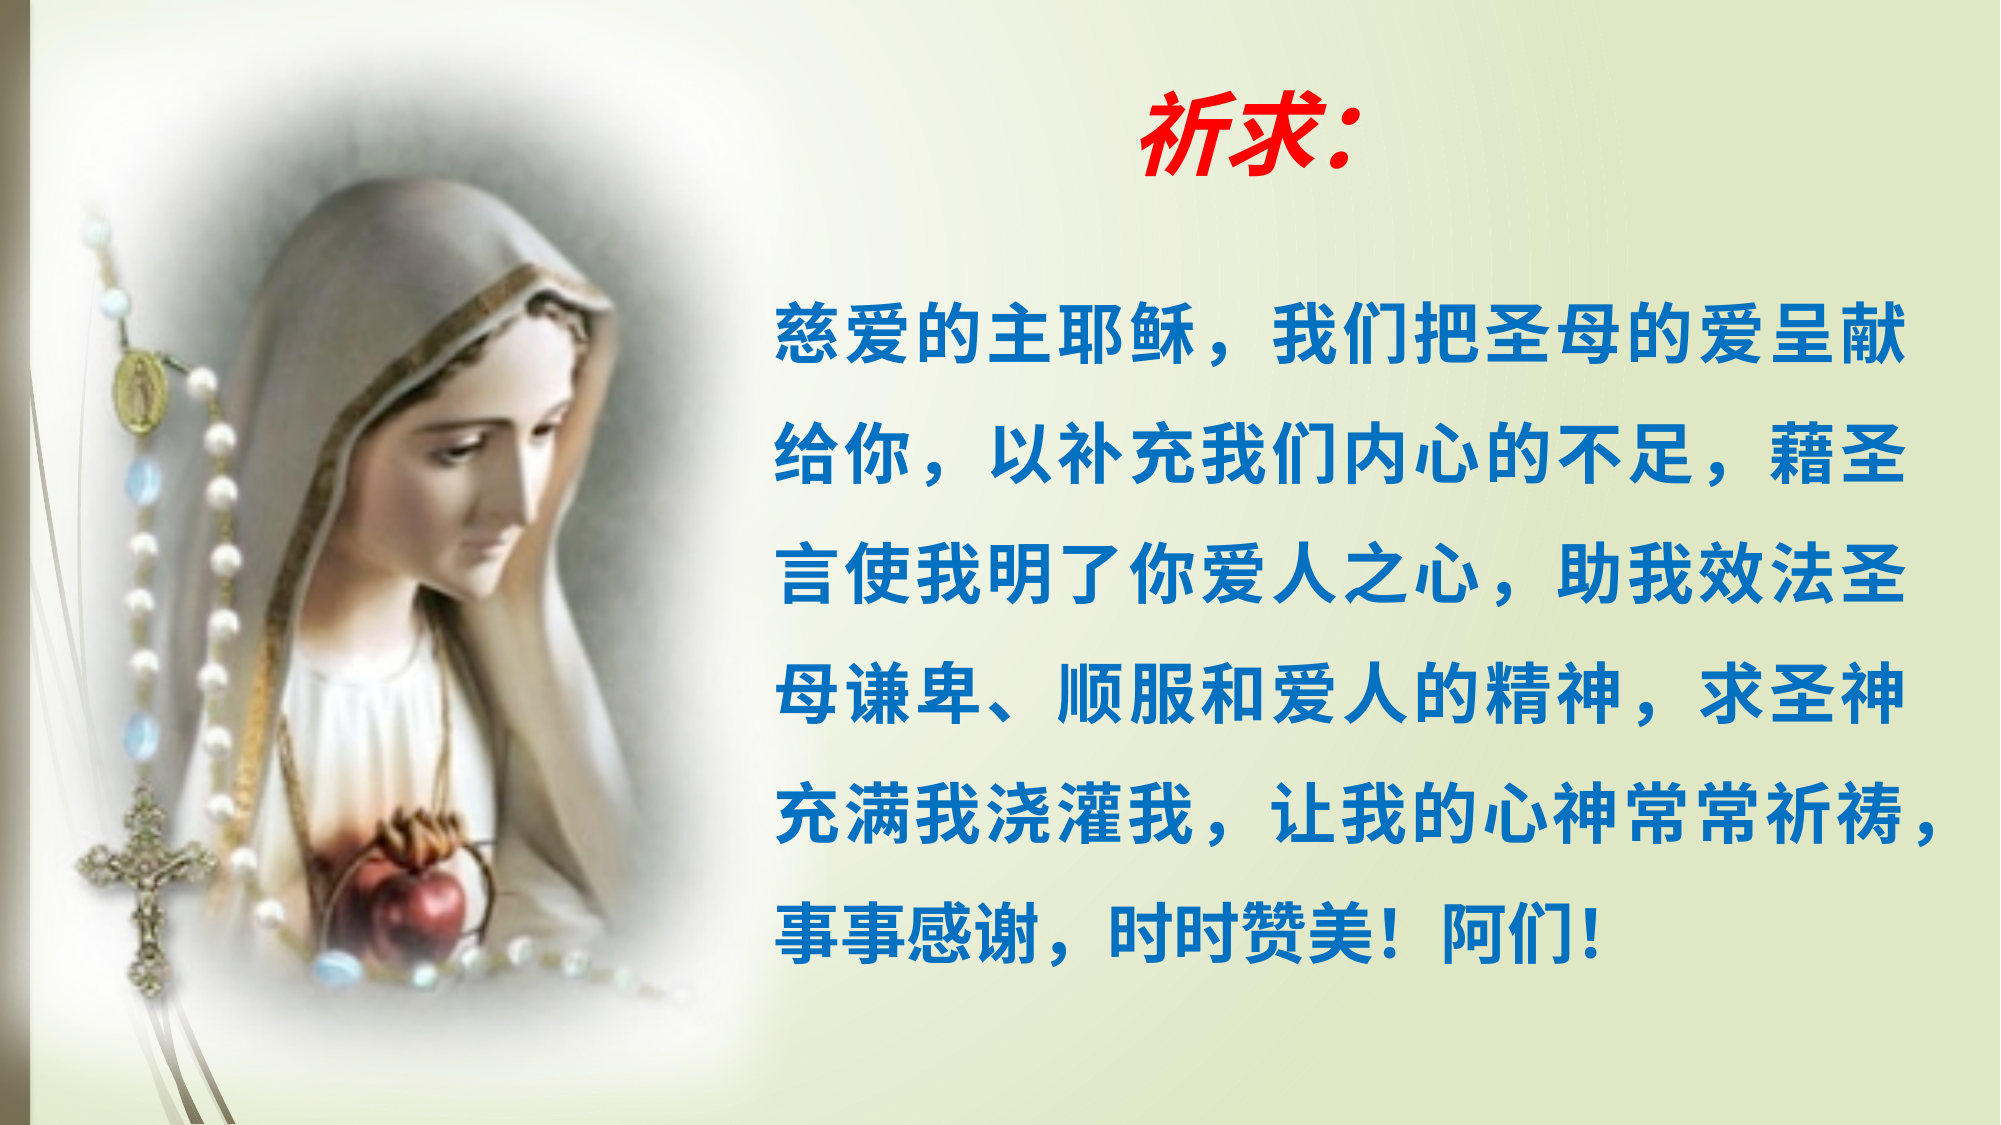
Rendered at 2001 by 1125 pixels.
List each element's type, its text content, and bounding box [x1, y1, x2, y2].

title 祈求： [831, 69, 2000, 228]
list 慈爱的主耶稣，我们把圣母的爱呈献给你，以补充我们内心的不足，藉圣言使我明了你爱人之心，助我效法圣母谦卑、顺服和爱人的精神，求圣神充满我浇灌我，让我的心神常常祈祷，事事感谢，时时赞美！阿们！ [831, 243, 1923, 1030]
picture [0, 0, 827, 1125]
